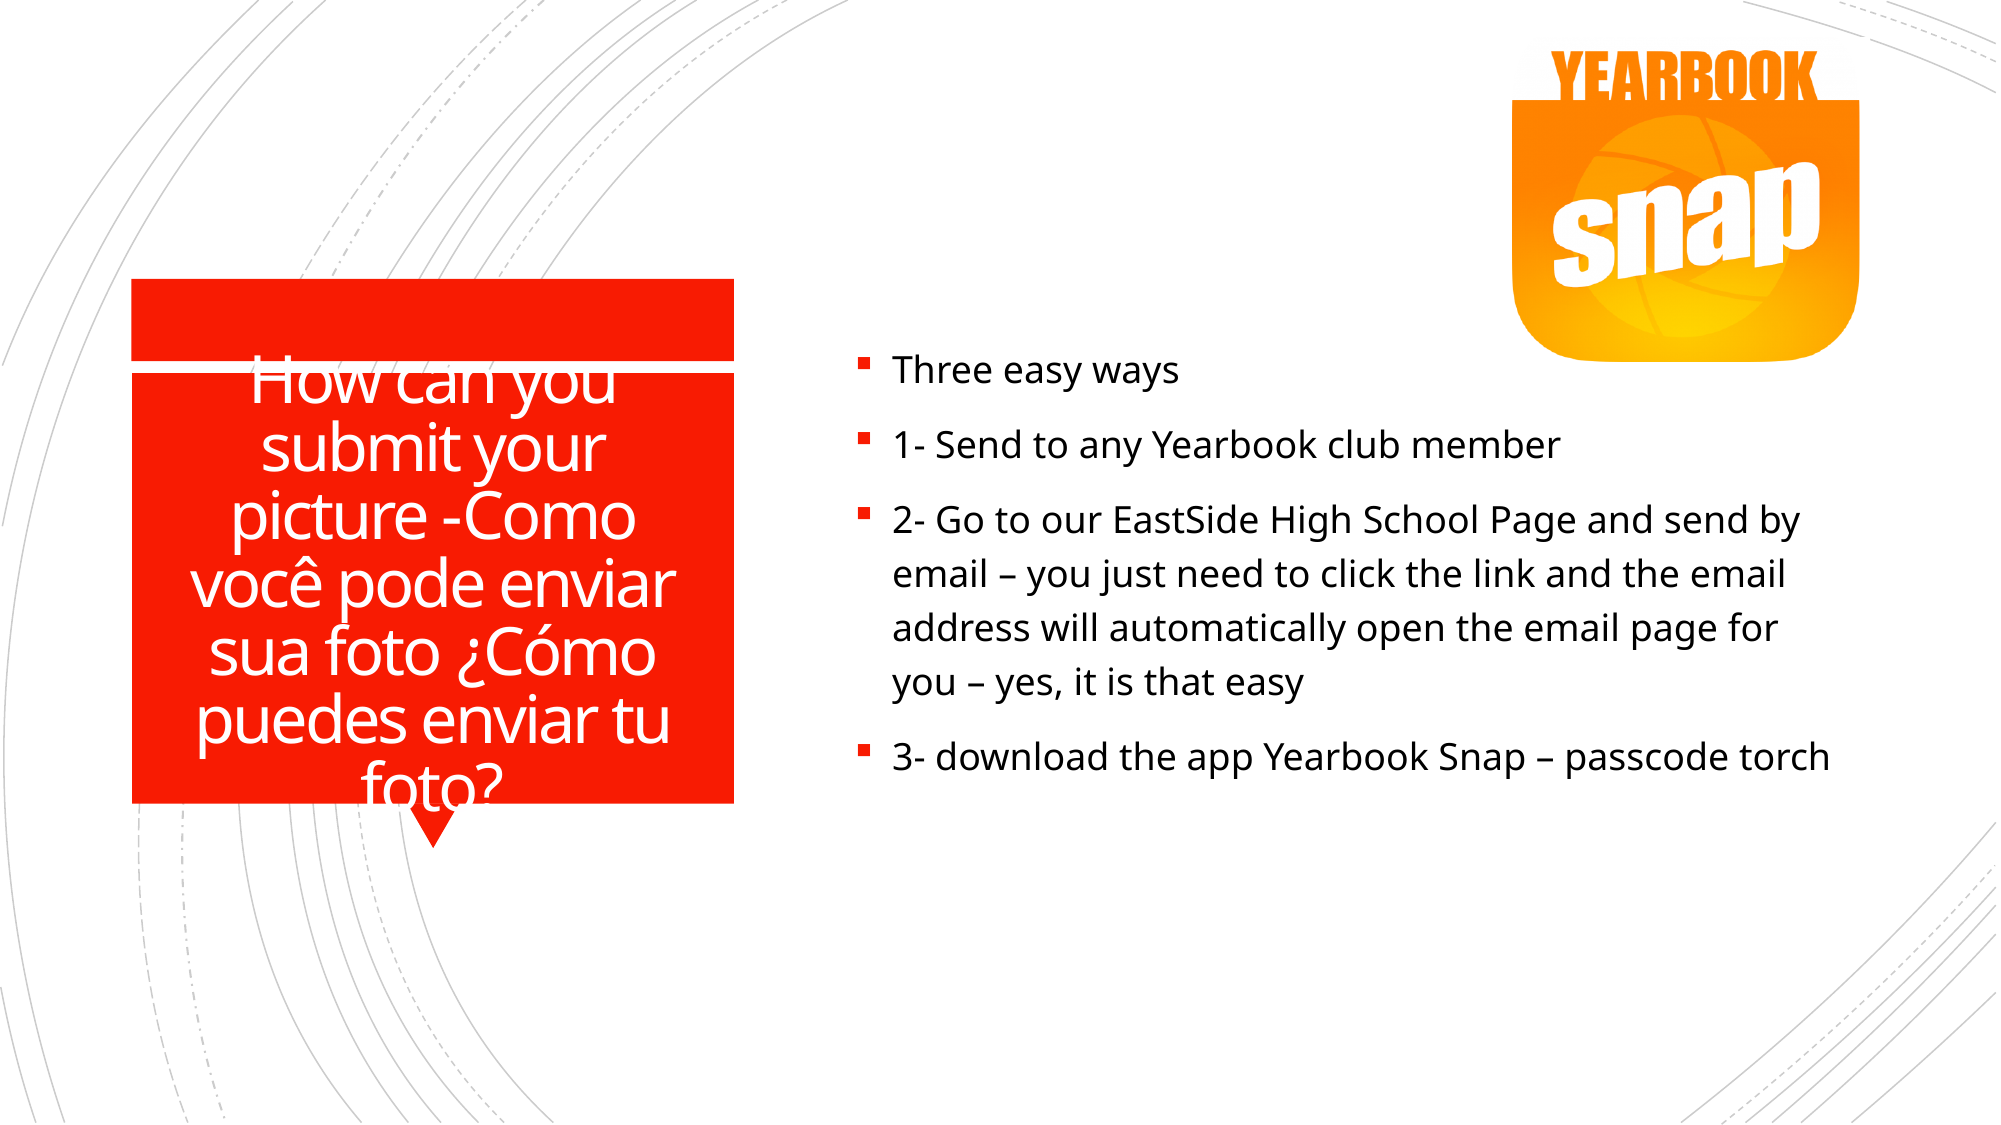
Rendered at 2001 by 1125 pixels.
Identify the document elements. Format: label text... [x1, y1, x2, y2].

picture [1502, 37, 1871, 365]
list Three easy ways 1- Send to any Yearbook club member 2- Go to our EastSide High School Page and send by email – you just need to click the link and the email address will automatically open the email page for you – yes, it is that easy 3- download the app Yearbook Snap – passcode torch [839, 131, 1871, 993]
title How can you submit your picture -Como você pode enviar sua foto ¿Cómo puedes enviar tu foto? [145, 385, 720, 789]
